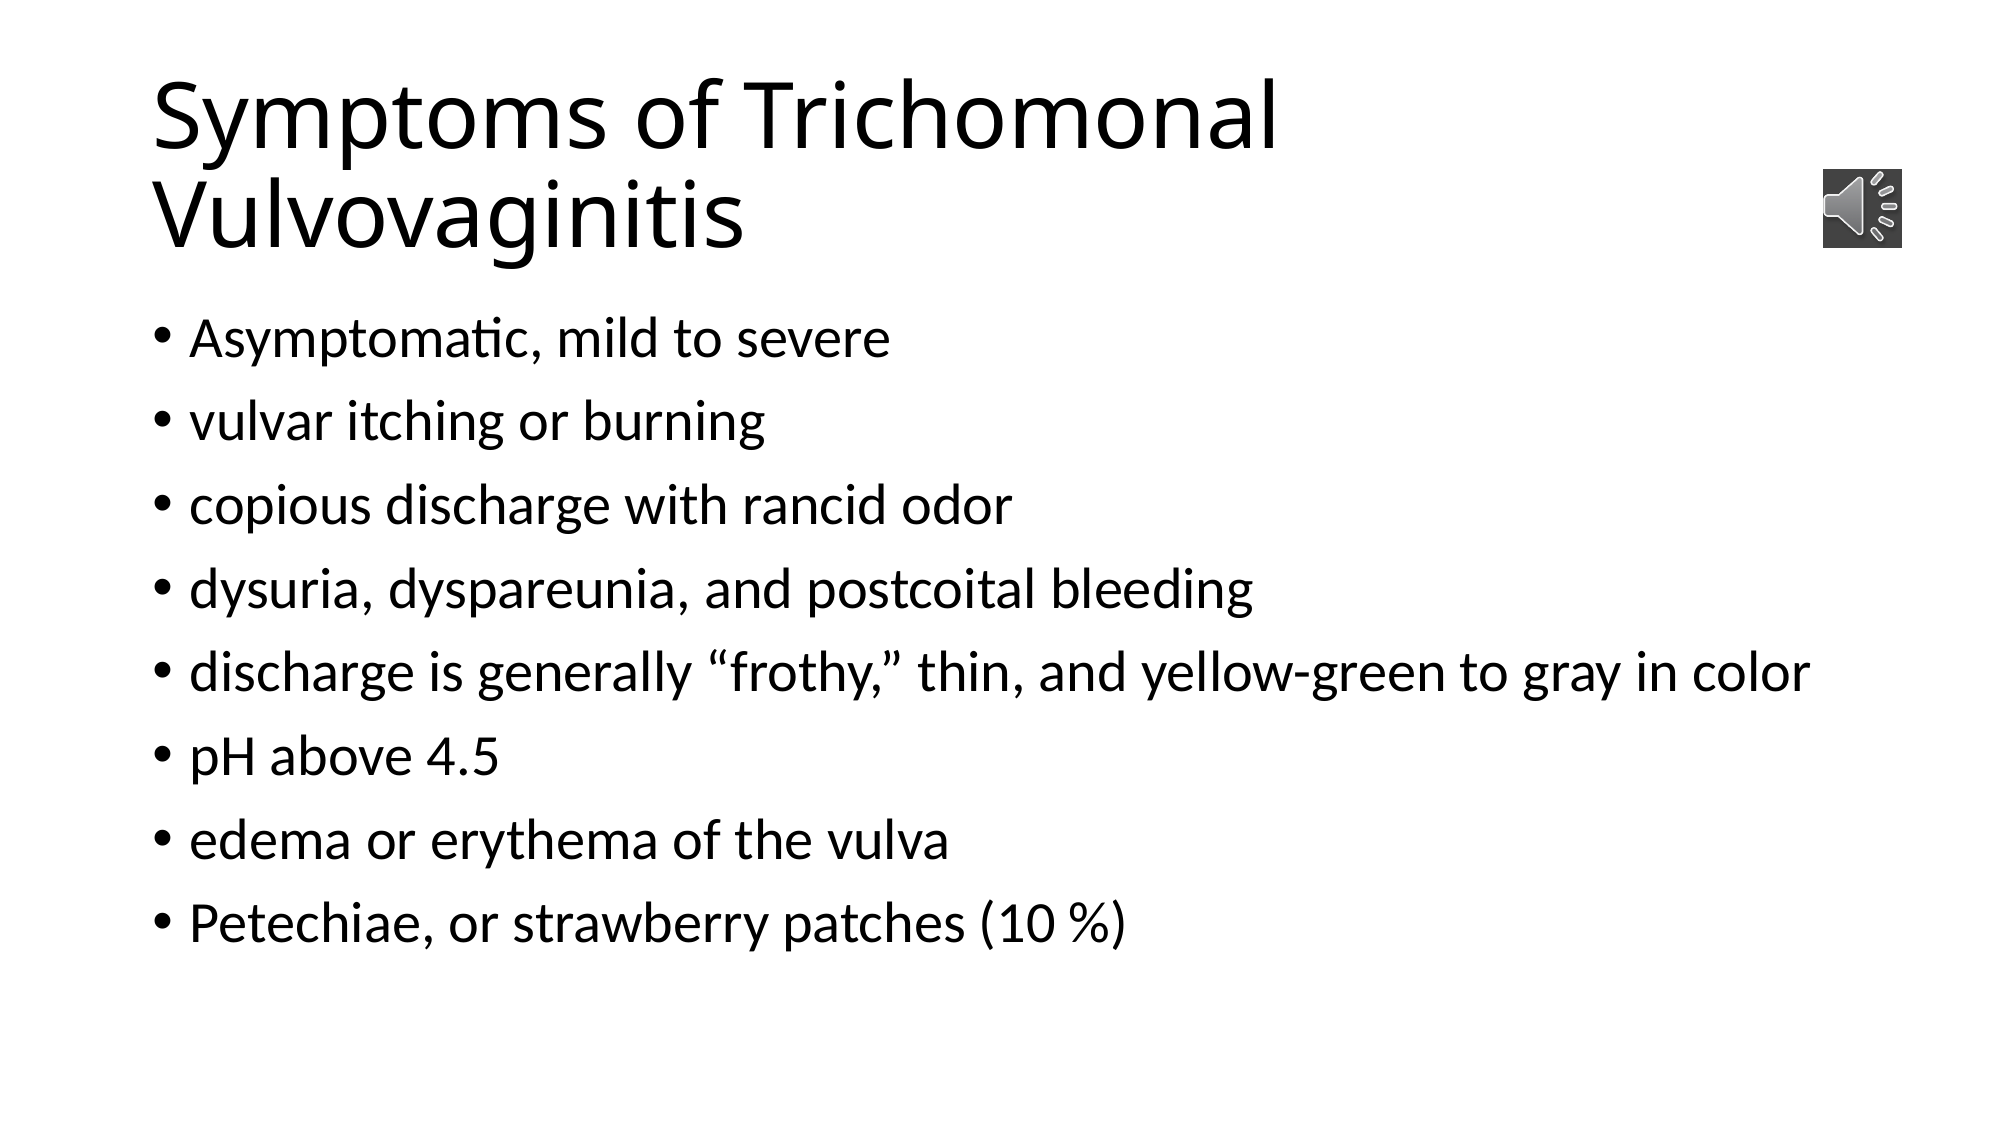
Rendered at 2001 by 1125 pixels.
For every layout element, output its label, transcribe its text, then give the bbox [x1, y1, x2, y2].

picture [1822, 168, 1903, 249]
list Asymptomatic, mild to severe vulvar itching or burning copious discharge with rancid odor dysuria, dyspareunia, and postcoital bleeding discharge is generally “frothy,” thin, and yellow-green to gray in color pH above 4.5 edema or erythema of the vulva Petechiae, or strawberry patches (10 %) [137, 299, 1863, 1014]
title Symptoms of Trichomonal Vulvovaginitis [137, 59, 1863, 278]
